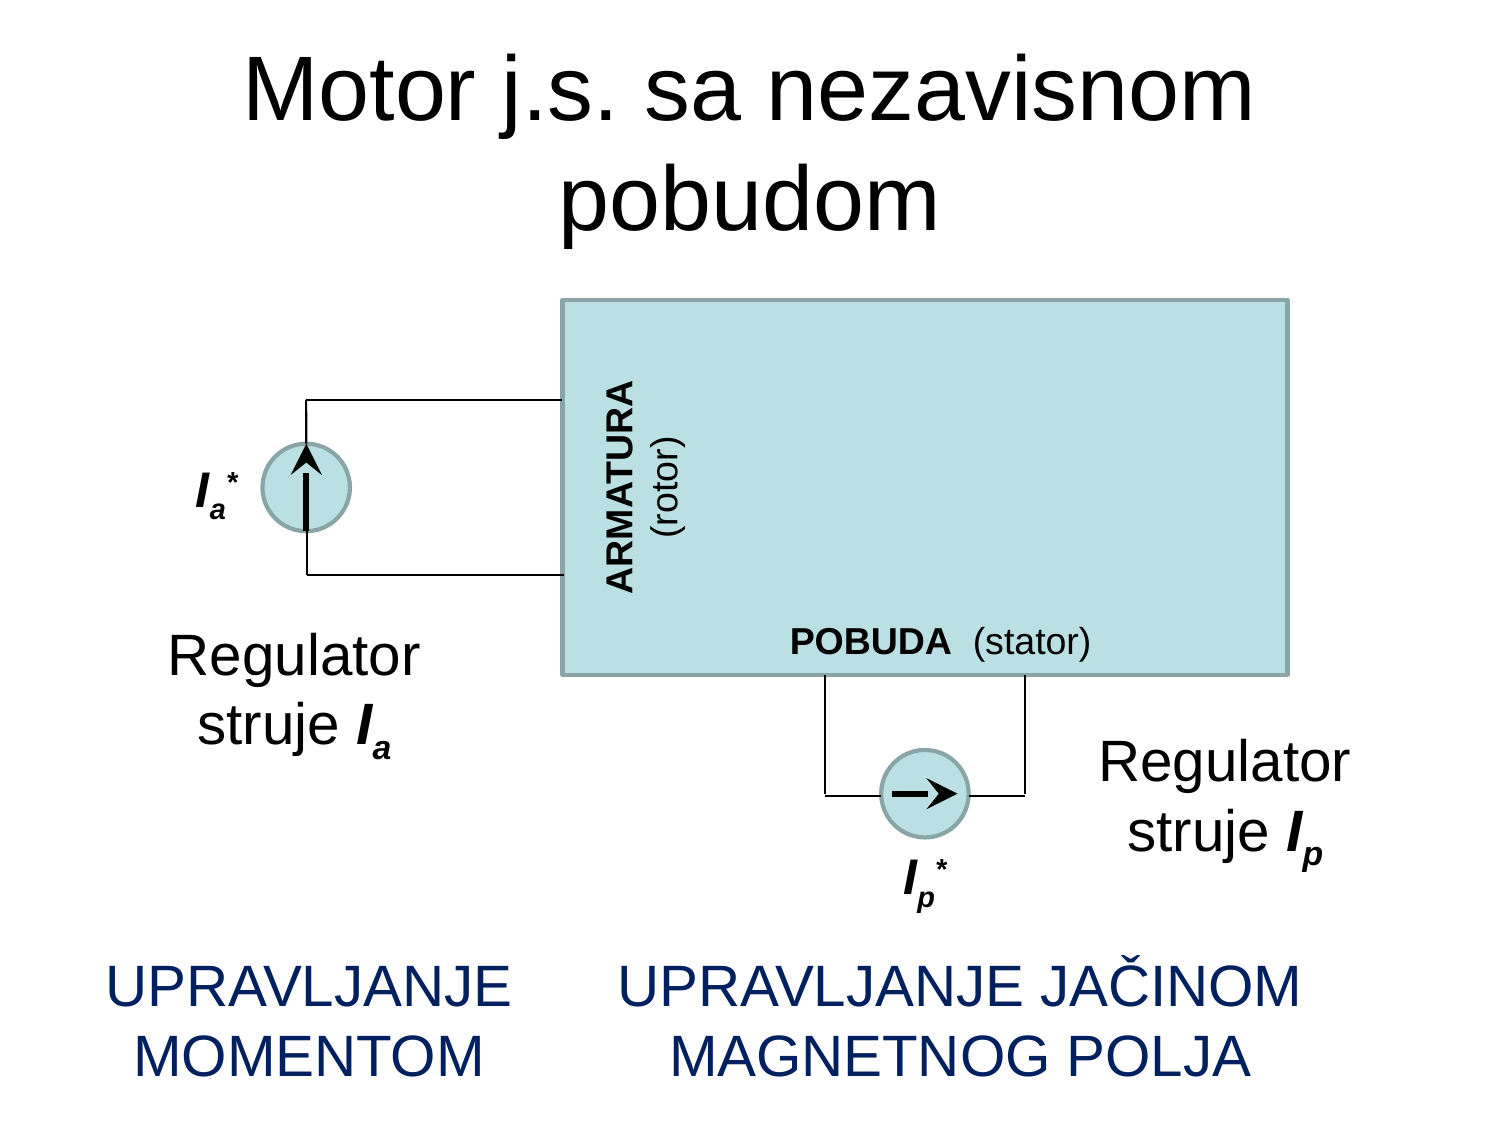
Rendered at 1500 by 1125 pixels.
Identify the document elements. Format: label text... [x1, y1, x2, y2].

text_box ARMATURA (rotor) [587, 365, 709, 610]
text_box UPRAVLJANJE JAČINOM MAGNETNOG POLJA [583, 940, 1337, 1096]
text_box Regulator struje Ip [1062, 715, 1388, 880]
text_box Regulator struje Ia [150, 609, 439, 774]
text_box Ip* [881, 837, 969, 921]
text_box Ia* [172, 449, 261, 533]
text_box POBUDA (stator) [774, 609, 1125, 669]
text_box [879, 747, 971, 837]
title Motor j.s. sa nezavisnom pobudom [74, 44, 1426, 233]
text_box [560, 298, 1290, 677]
text_box [310, 441, 353, 533]
text_box [261, 441, 301, 533]
text_box UPRAVLJANJE MOMENTOM [30, 940, 583, 1096]
